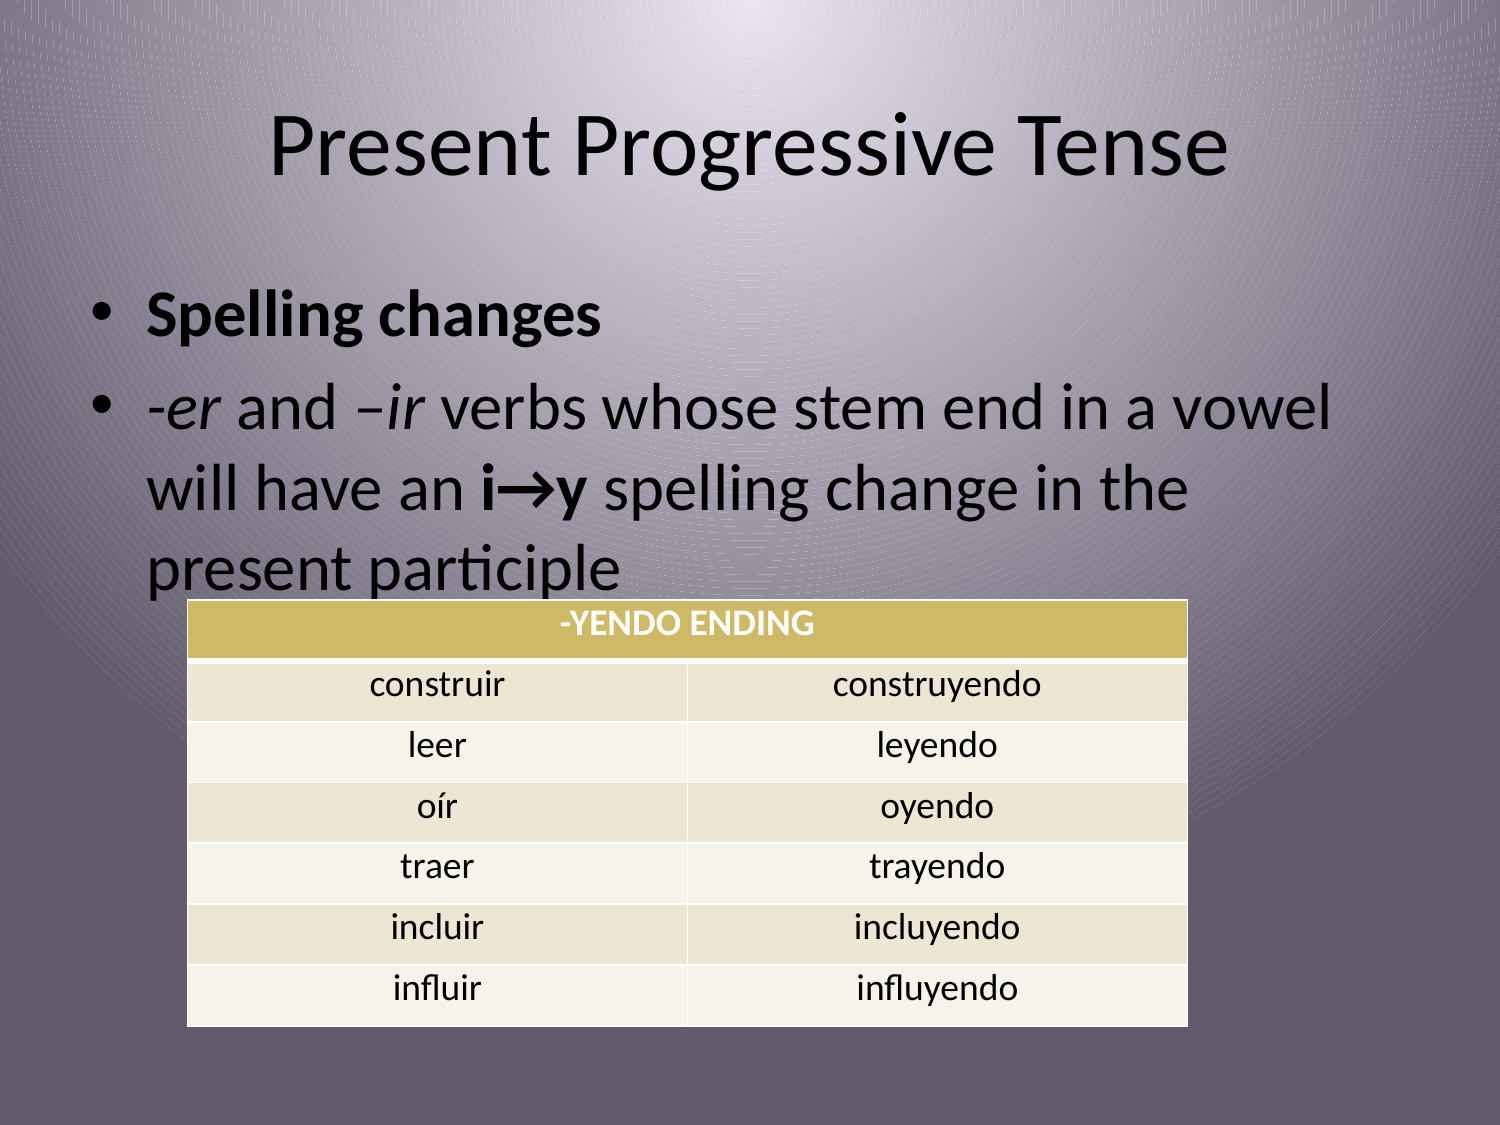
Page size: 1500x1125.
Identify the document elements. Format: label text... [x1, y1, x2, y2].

table_cell leer [188, 723, 687, 782]
table_cell construyendo [688, 664, 1187, 721]
table_cell influyendo [688, 966, 1187, 1025]
table_cell traer [188, 844, 687, 903]
table_cell incluyendo [688, 905, 1187, 964]
title Present Progressive Tense [75, 45, 1425, 233]
table_cell incluir [188, 905, 687, 964]
table_cell oyendo [688, 783, 1187, 842]
table_cell oír [188, 783, 687, 842]
table_cell trayendo [688, 844, 1187, 903]
list Spelling changes -er and –ir verbs whose stem end in a vowel will have an i→y spelling change in the present participle [75, 262, 1425, 1005]
table_cell construir [188, 664, 687, 721]
table_cell influir [188, 966, 687, 1025]
table_header -YENDO ENDING [188, 601, 1187, 658]
table_cell leyendo [688, 723, 1187, 782]
